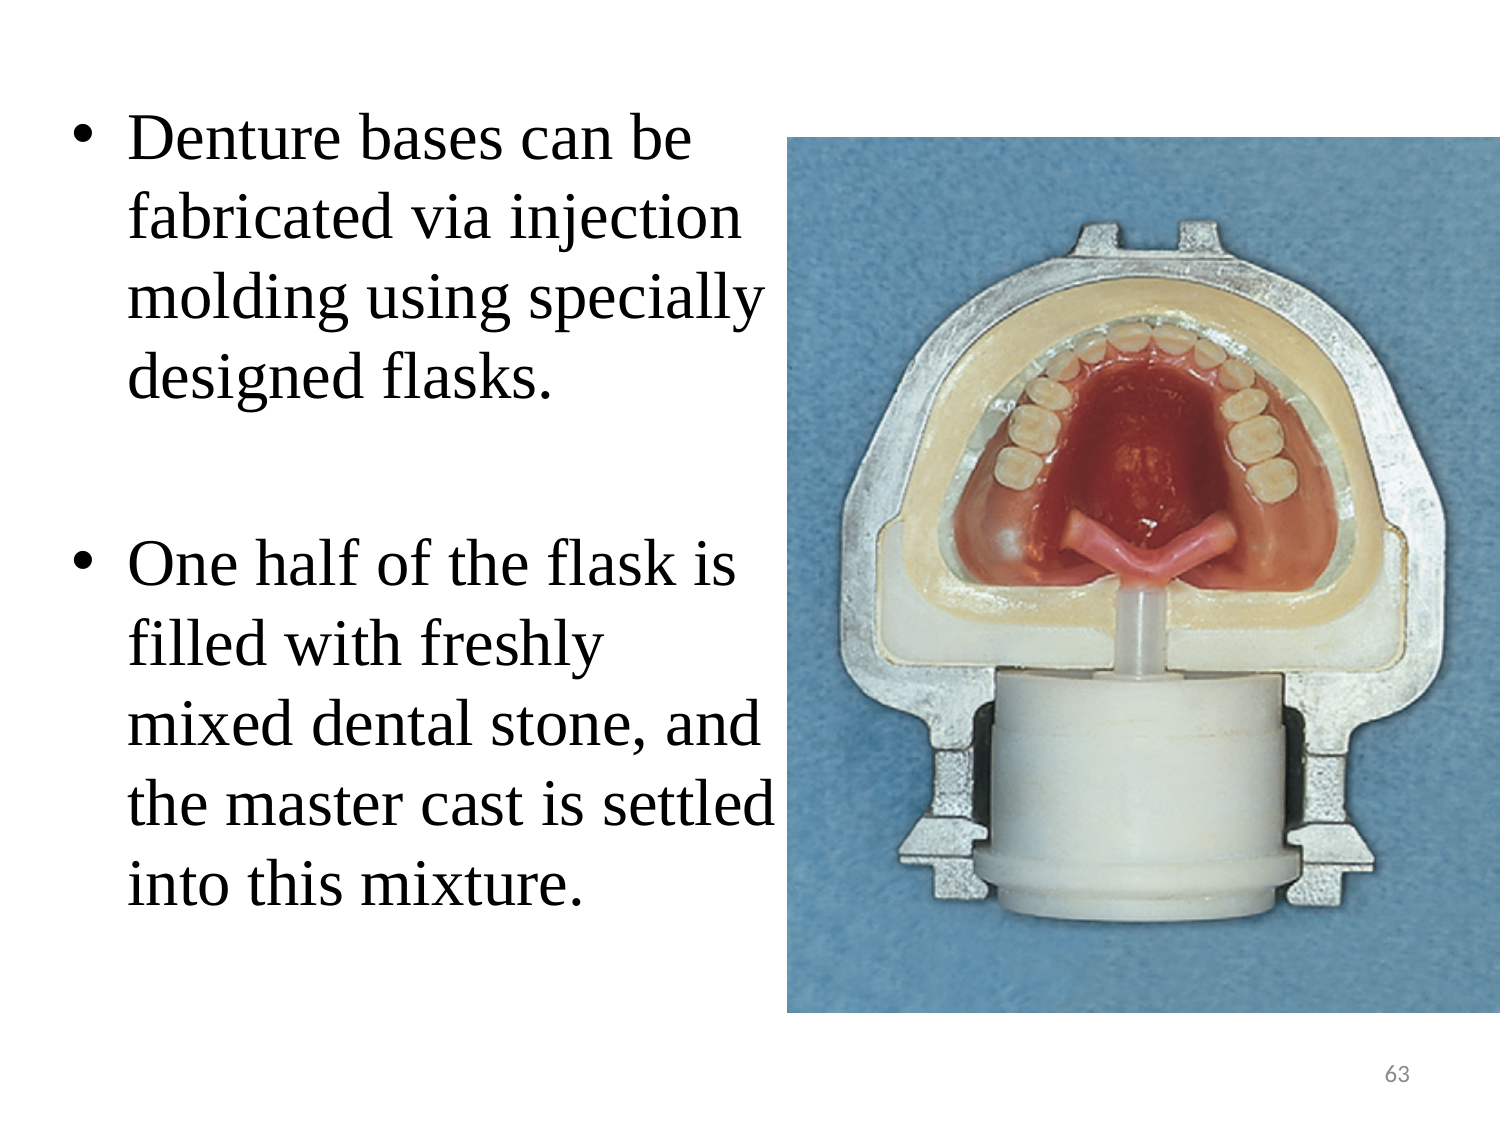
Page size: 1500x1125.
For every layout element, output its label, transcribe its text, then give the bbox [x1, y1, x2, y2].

picture [787, 137, 1500, 1013]
slide_number 63 [1074, 1042, 1425, 1103]
list Denture bases can be fabricated via injection molding using specially designed flasks. One half of the flask is filled with freshly mixed dental stone, and the master cast is settled into this mixture. [56, 84, 794, 1048]
